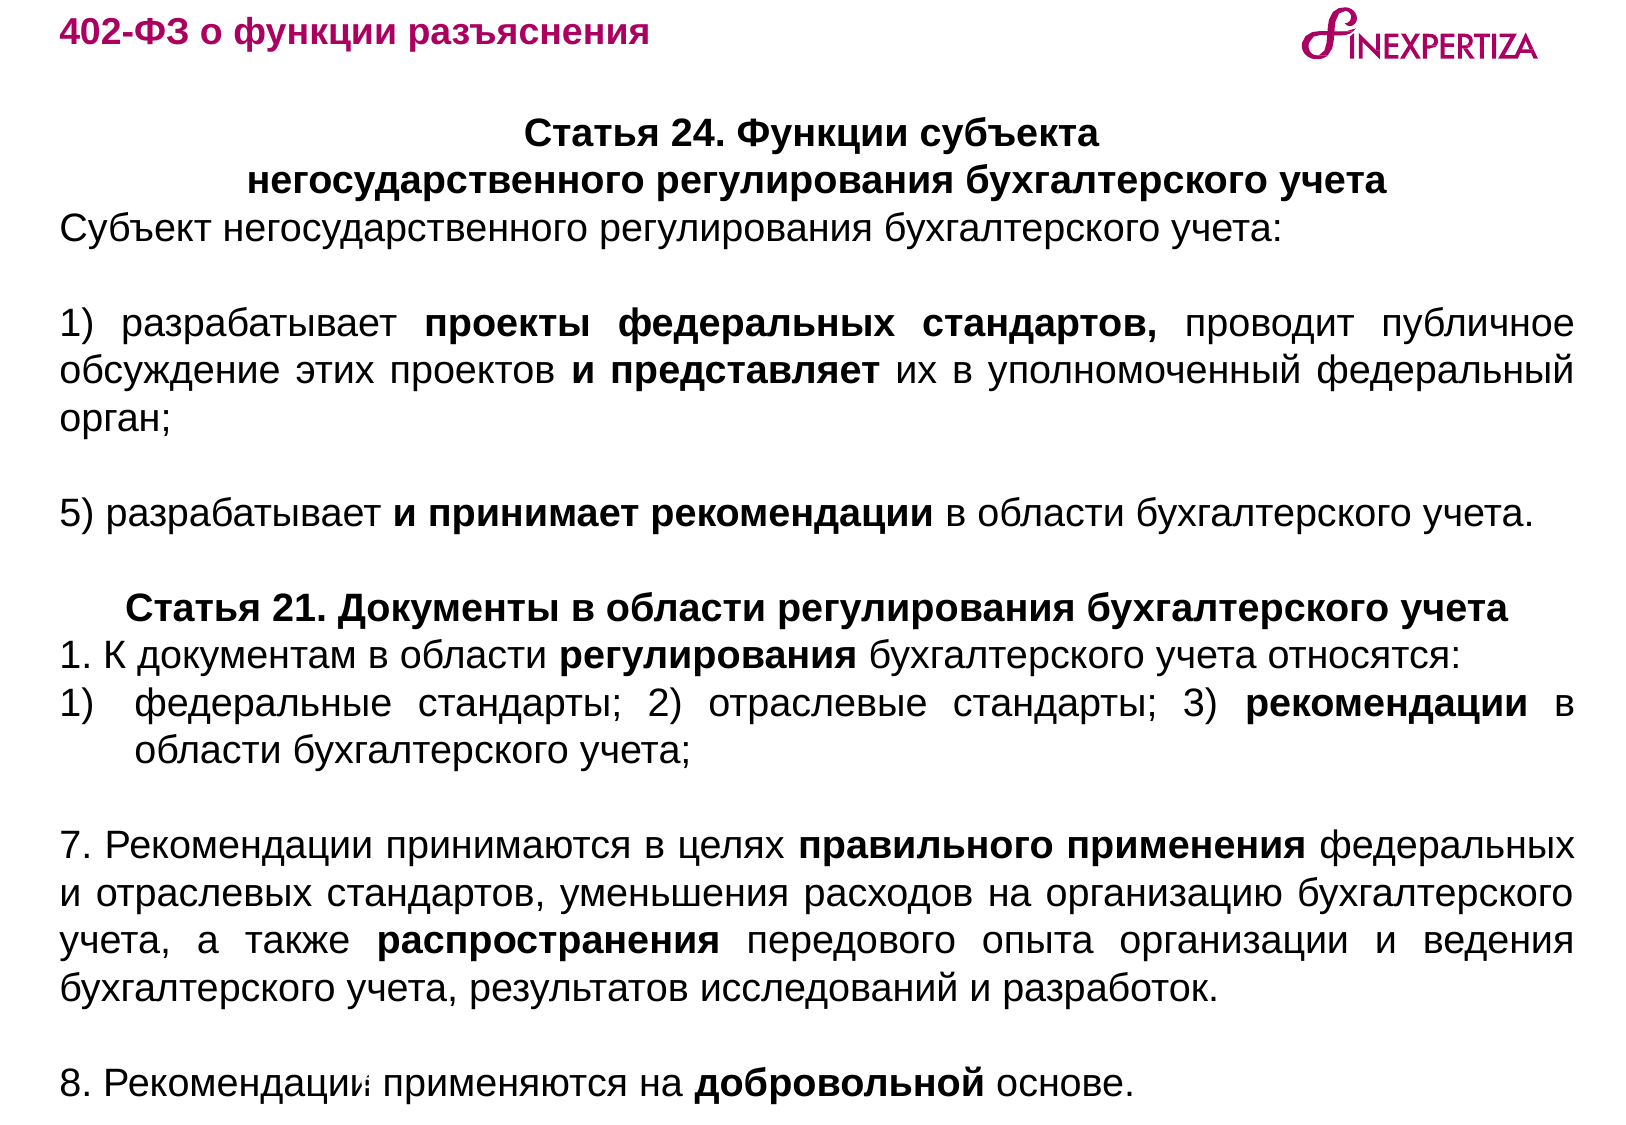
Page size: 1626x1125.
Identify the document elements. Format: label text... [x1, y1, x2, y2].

text_box 402-ФЗ о функции разъяснения [44, 0, 1372, 60]
text_box Статья 24. Функции субъекта негосударственного регулирования бухгалтерского учета Субъект негосударственного регулирования бухгалтерского учета: 1) разрабатывает проекты федеральных стандартов, проводит публичное обсуждение этих проектов и представляет их в уполномоченный федеральный орган; 5) разрабатывает и принимает рекомендации в области бухгалтерского учета. Статья 21. Документы в области регулирования бухгалтерского учета 1. К документам в области регулирования бухгалтерского учета относятся: федеральные стандарты; 2) отраслевые стандарты; 3) рекомендации в области бухгалтерского учета; 7. Рекомендации принимаются в целях правильного применения федеральных и отраслевых стандартов, уменьшения расходов на организацию бухгалтерского учета, а также распространения передового опыта организации и ведения бухгалтерского учета, результатов исследований и разработок. 8. Рекомендации применяются на добровольной основе. [44, 99, 1590, 1125]
text_box [1422, 33, 1438, 59]
text_box [1301, 7, 1357, 60]
text_box [1498, 32, 1538, 59]
text_box [1458, 33, 1490, 59]
slide_number 6 [9, 1048, 389, 1109]
text_box [1440, 33, 1455, 59]
footer [555, 1042, 1070, 1103]
text_box [1384, 33, 1421, 59]
text_box [1492, 33, 1497, 59]
text_box [1358, 33, 1380, 60]
